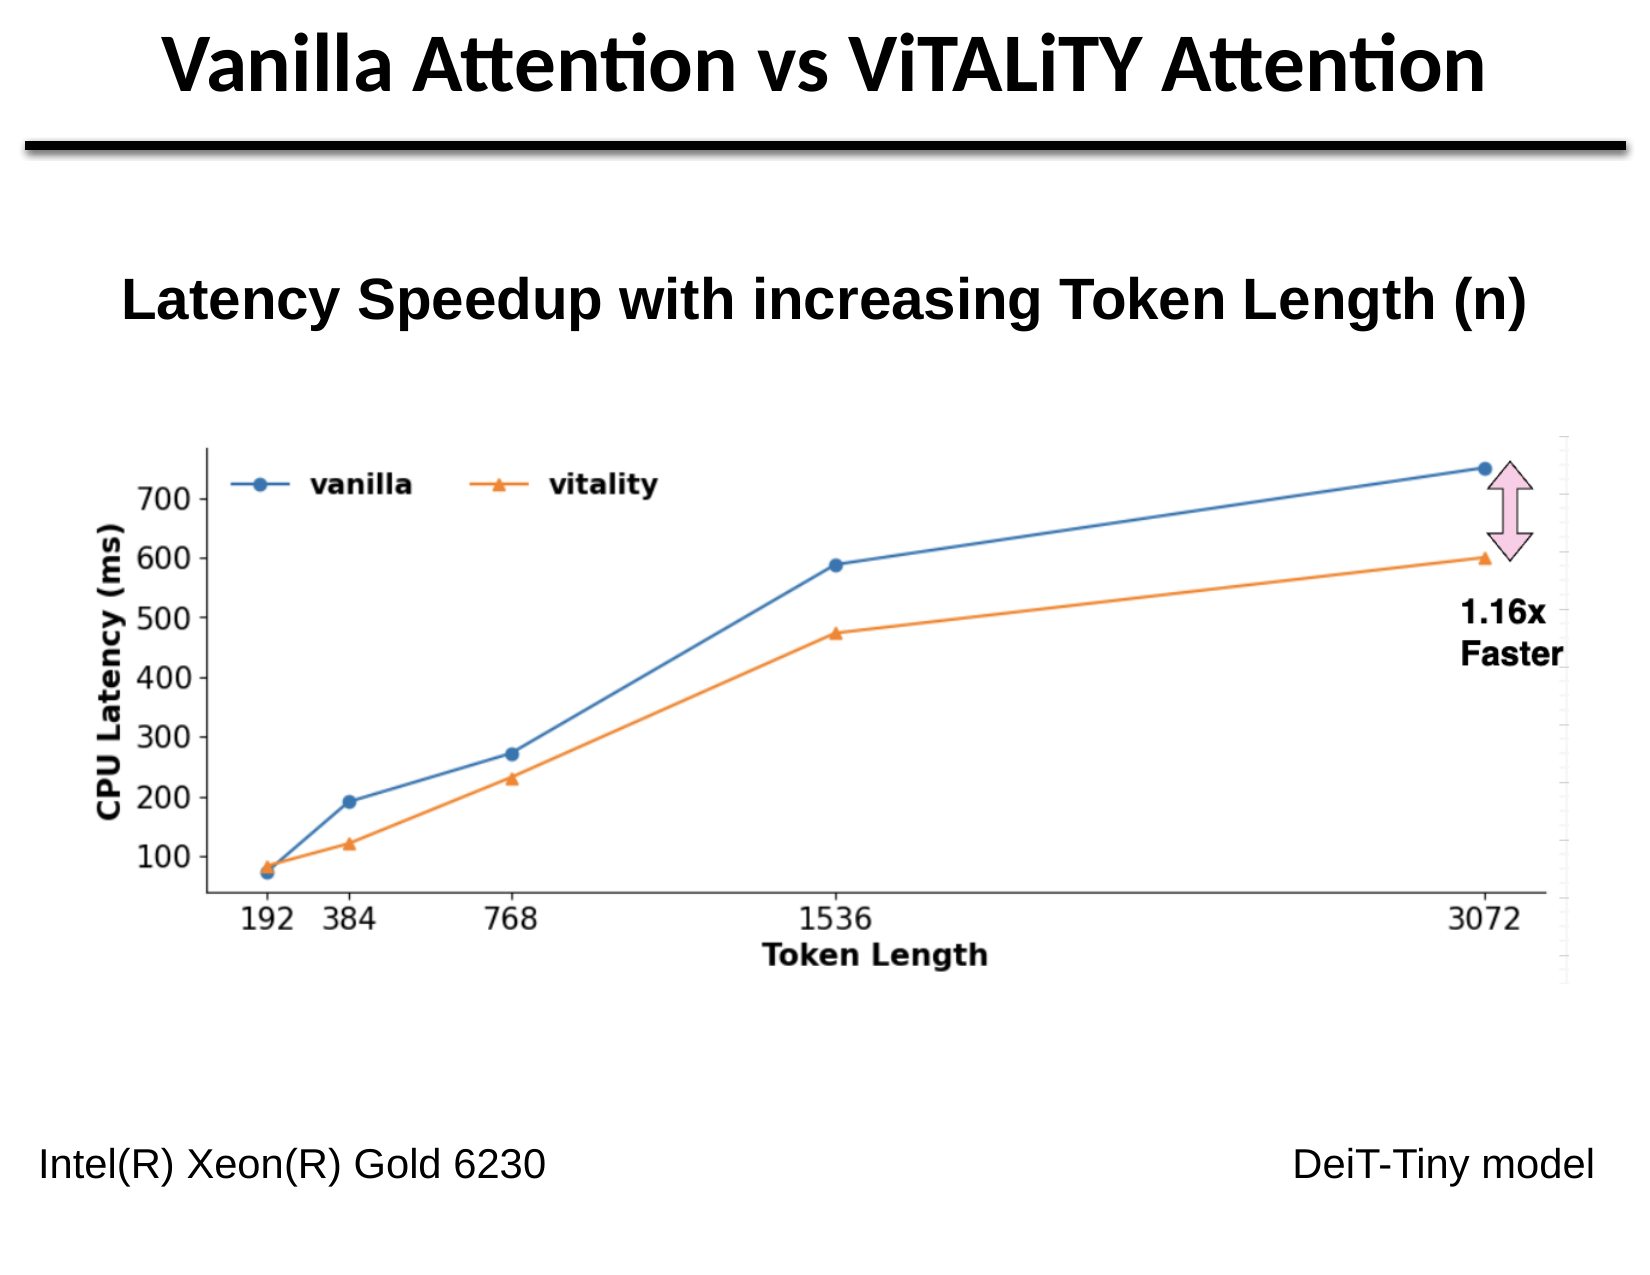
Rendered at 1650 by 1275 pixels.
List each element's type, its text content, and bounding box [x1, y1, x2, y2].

title Vanilla Attention vs ViTALiTY Attention [0, 0, 1650, 146]
picture [83, 436, 1569, 984]
text_box Intel(R) Xeon(R) Gold 6230 [23, 1129, 849, 1195]
text_box DeiT-Tiny model [1277, 1129, 1627, 1195]
text_box Latency Speedup with increasing Token Length (n) [84, 253, 1566, 339]
